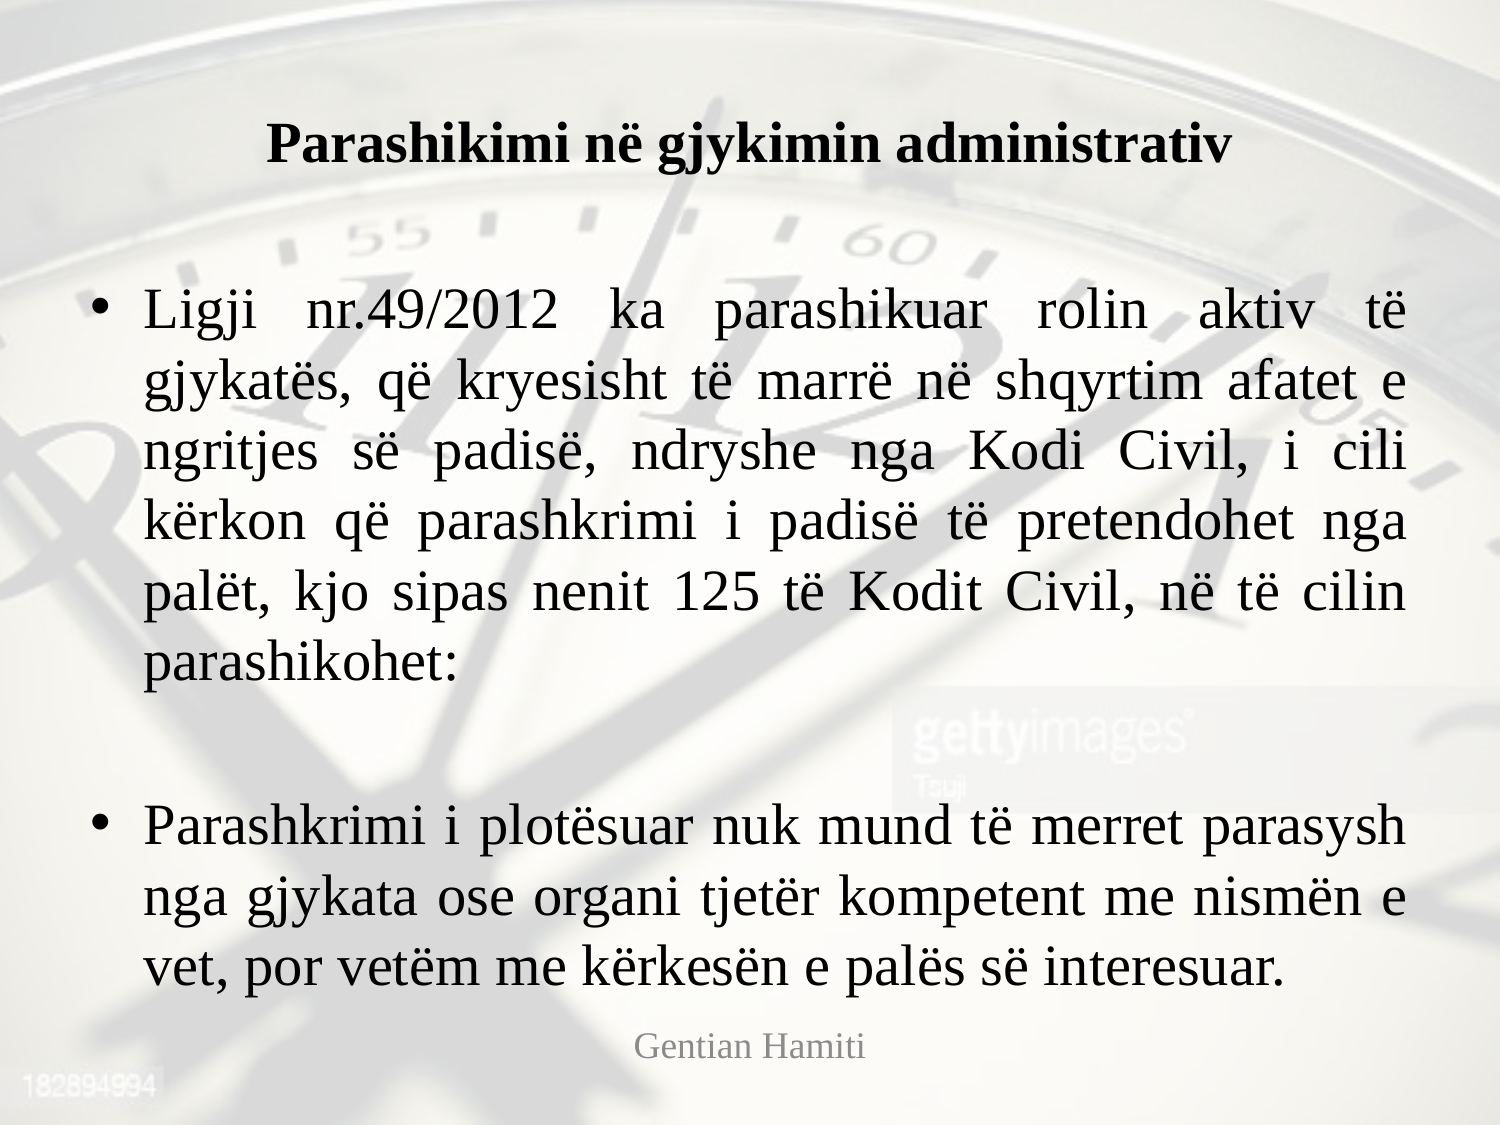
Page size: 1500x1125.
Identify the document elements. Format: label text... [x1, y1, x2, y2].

title Parashikimi në gjykimin administrativ [75, 45, 1425, 233]
footer Gentian Hamiti [512, 1025, 988, 1063]
list Ligji nr.49/2012 ka parashikuar rolin aktiv të gjykatës, që kryesisht të marrë në shqyrtim afatet e ngritjes së padisë, ndryshe nga Kodi Civil, i cili kërkon që parashkrimi i padisë të pretendohet nga palët, kjo sipas nenit 125 të Kodit Civil, në të cilin parashikohet: Parashkrimi i plotësuar nuk mund të merret parasysh nga gjykata ose organi tjetër kompetent me nismën e vet, por vetëm me kërkesën e palës së interesuar. [75, 262, 1425, 1005]
